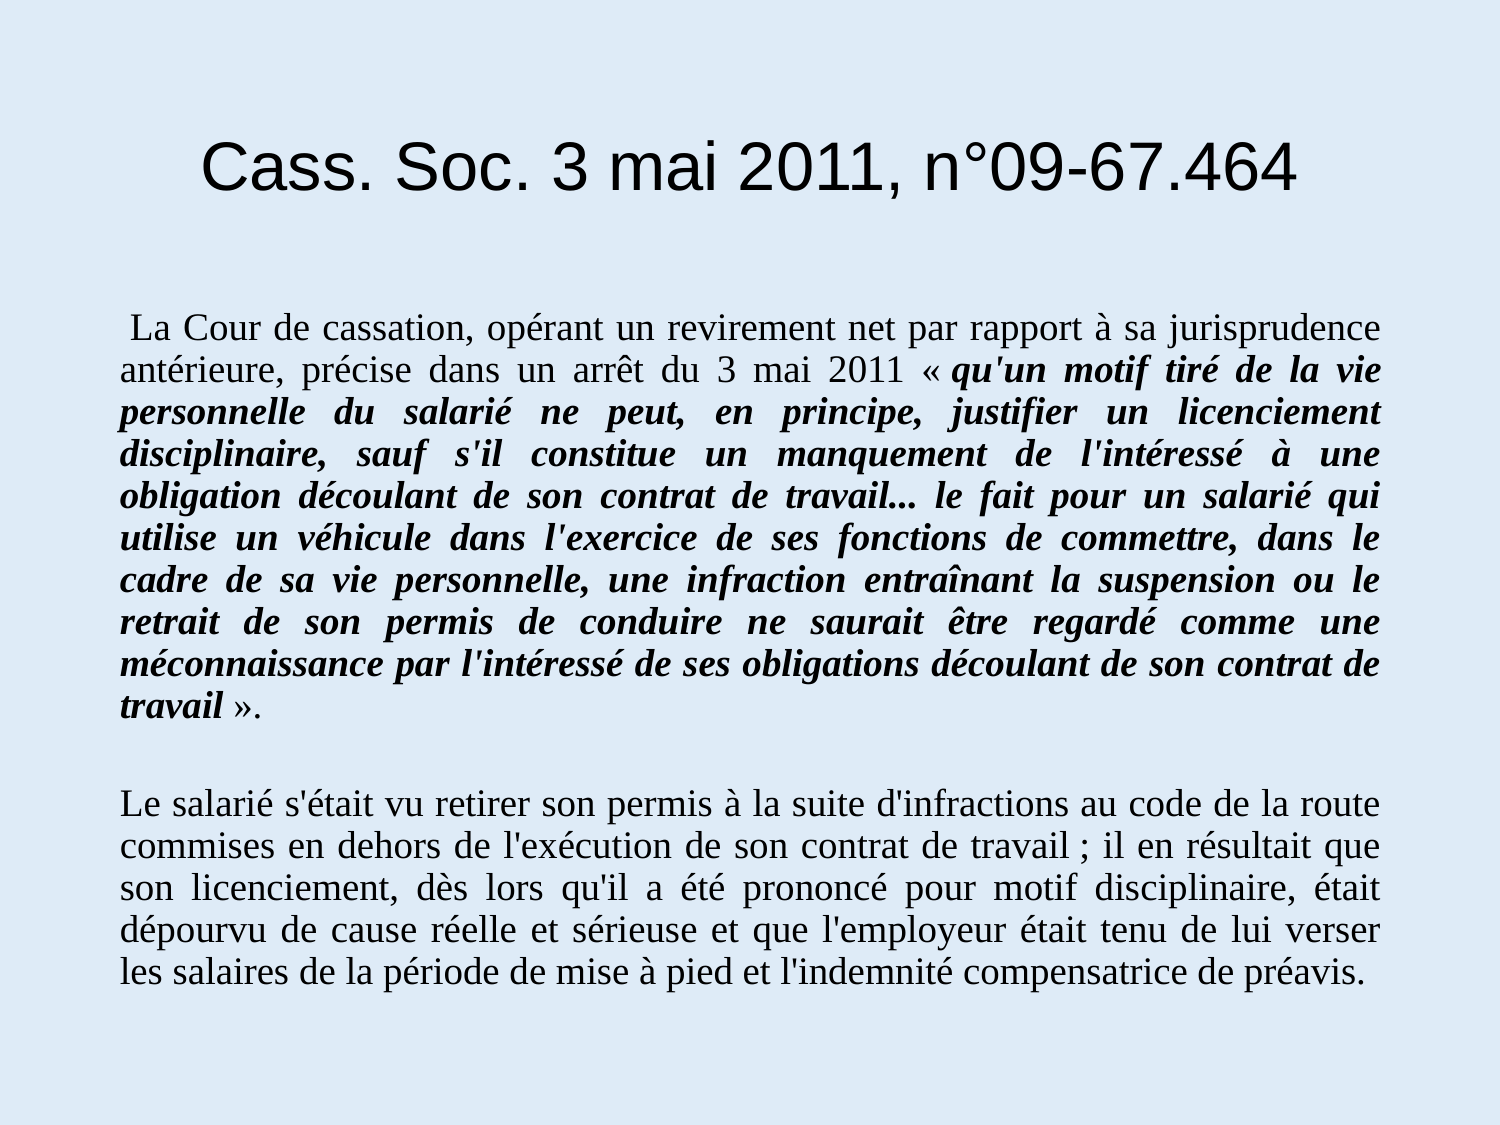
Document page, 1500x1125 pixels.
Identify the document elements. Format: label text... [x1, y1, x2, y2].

title Cass. Soc. 3 mai 2011, n°09-67.464 [103, 59, 1397, 278]
list La Cour de cassation, opérant un revirement net par rapport à sa jurisprudence antérieure, précise dans un arrêt du 3 mai 2011 « qu'un motif tiré de la vie personnelle du salarié ne peut, en principe, justifier un licenciement disciplinaire, sauf s'il constitue un manquement de l'intéressé à une obligation découlant de son contrat de travail... le fait pour un salarié qui utilise un véhicule dans l'exercice de ses fonctions de commettre, dans le cadre de sa vie personnelle, une infraction entraînant la suspension ou le retrait de son permis de conduire ne saurait être regardé comme une méconnaissance par l'intéressé de ses obligations découlant de son contrat de travail ». Le salarié s'était vu retirer son permis à la suite d'infractions au code de la route commises en dehors de l'exécution de son contrat de travail ; il en résultait que son licenciement, dès lors qu'il a été prononcé pour motif disciplinaire, était dépourvu de cause réelle et sérieuse et que l'employeur était tenu de lui verser les salaires de la période de mise à pied et l'indemnité compensatrice de préavis. [77, 299, 1397, 1014]
